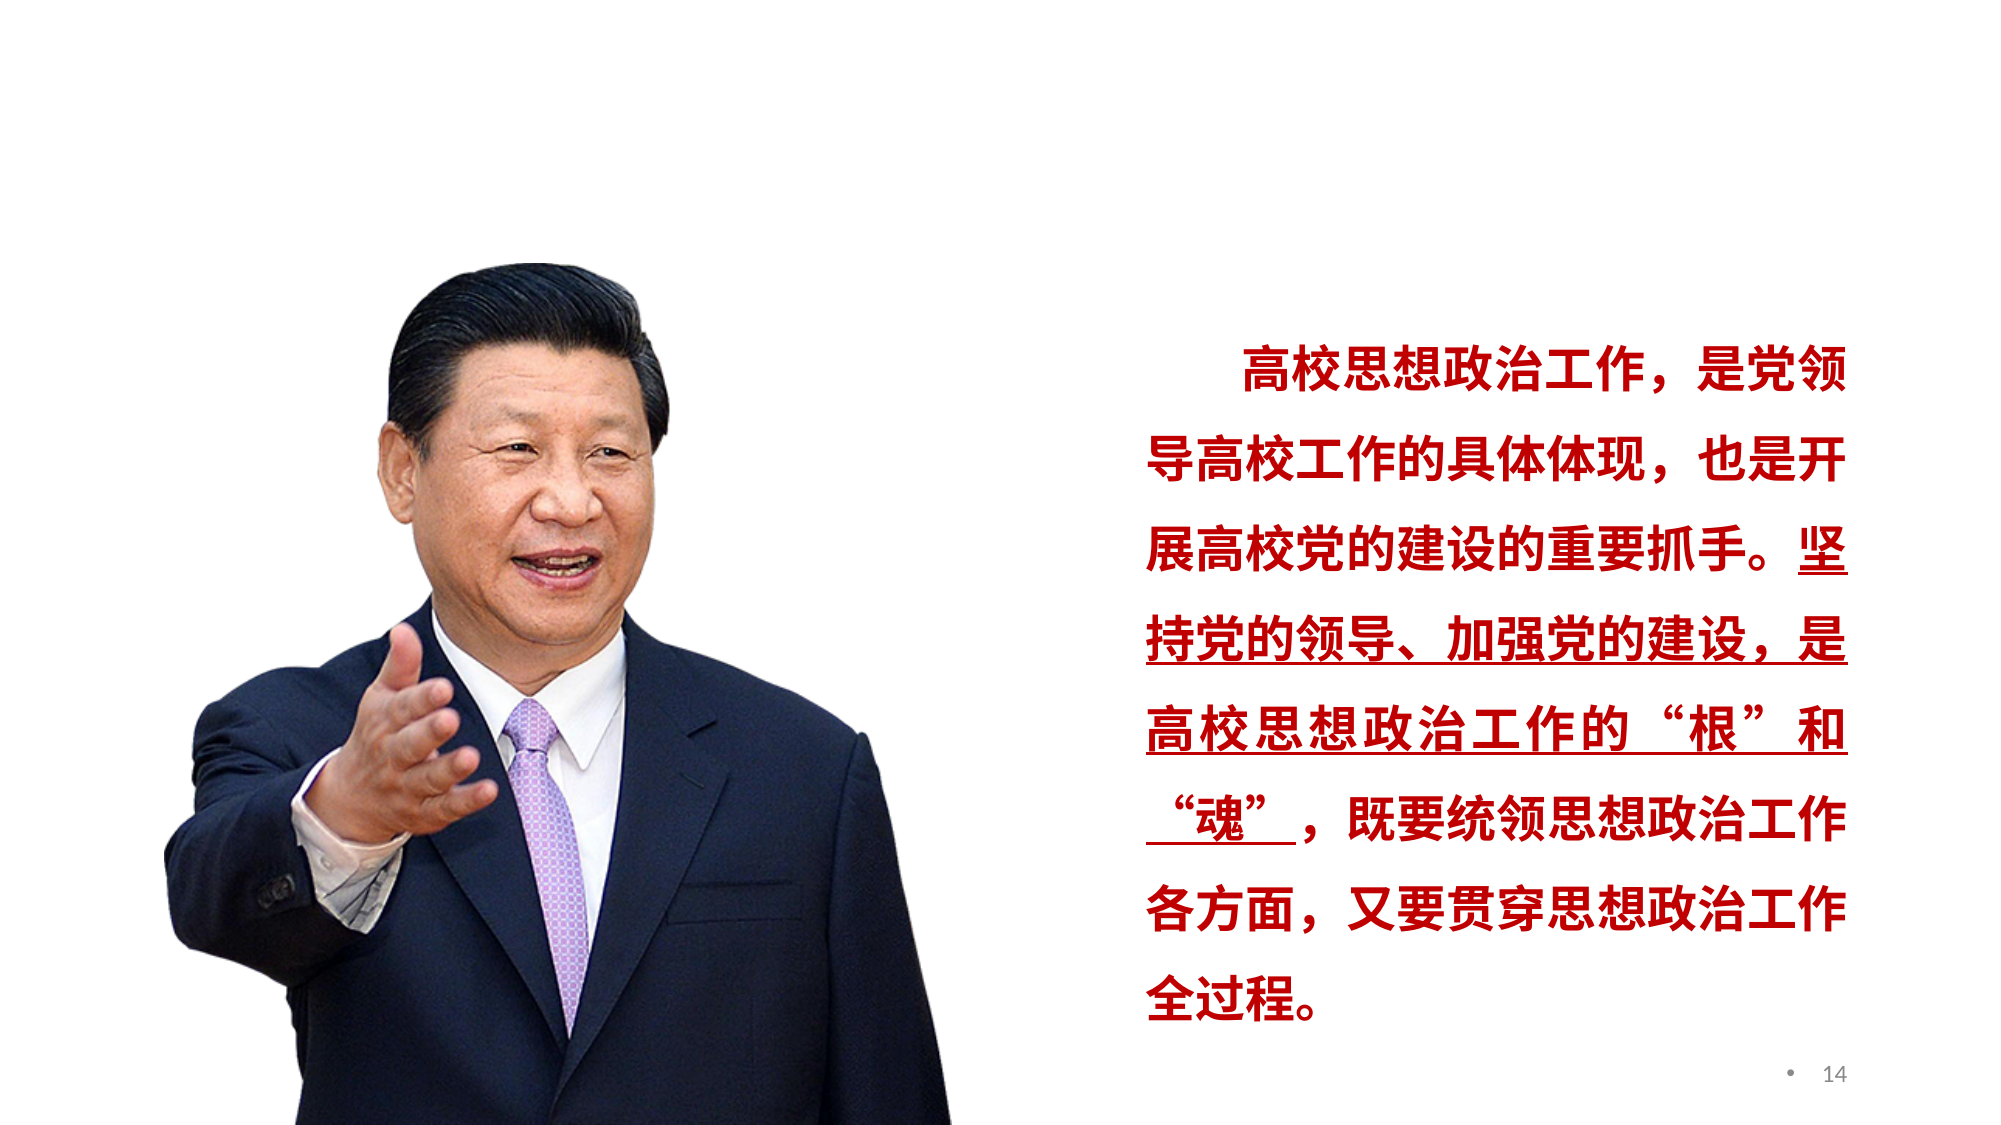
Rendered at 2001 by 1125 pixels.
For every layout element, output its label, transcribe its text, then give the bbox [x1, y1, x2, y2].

picture [164, 263, 952, 1125]
slide_number 14 [1412, 1042, 1863, 1103]
text_box 高校思想政治工作，是党领导高校工作的具体体现，也是开展高校党的建设的重要抓手。坚持党的领导、加强党的建设，是高校思想政治工作的“根”和“魂”，既要统领思想政治工作各方面，又要贯穿思想政治工作全过程。 [1130, 300, 1863, 1036]
